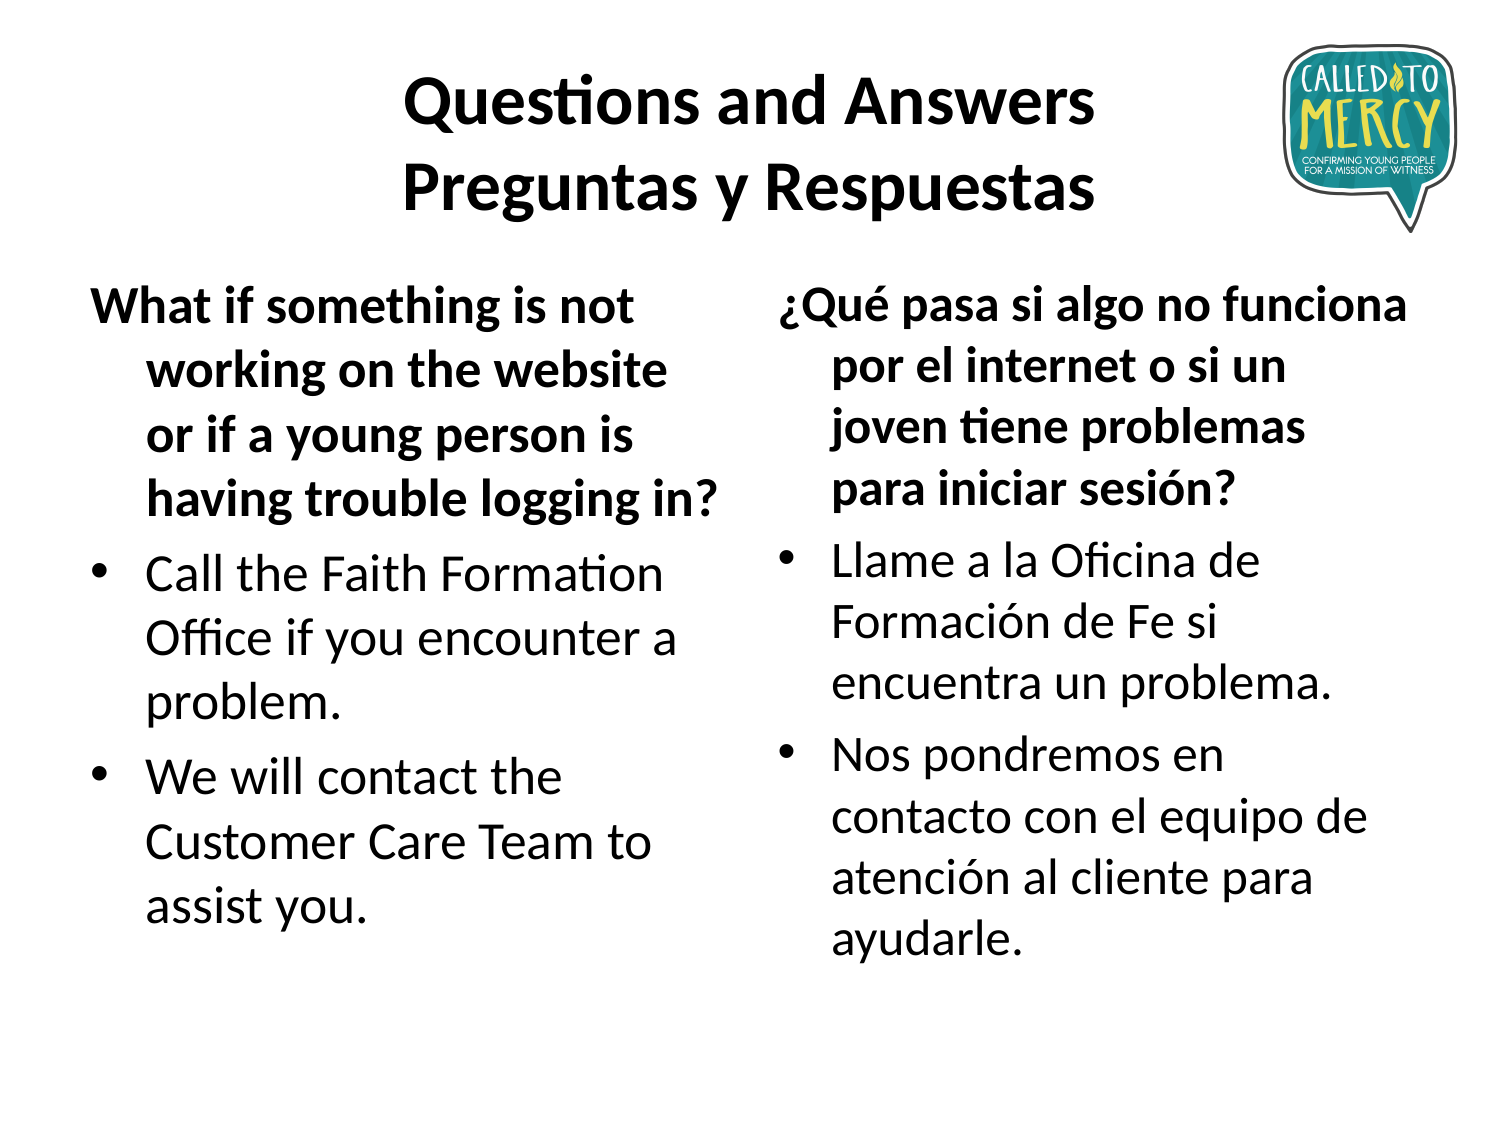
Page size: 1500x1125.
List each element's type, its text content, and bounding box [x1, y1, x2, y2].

picture [1237, 44, 1500, 234]
title Questions and Answers Preguntas y Respuestas [75, 45, 1235, 233]
list ¿Qué pasa si algo no funciona por el internet o si un joven tiene problemas para iniciar sesión? Llame a la Oficina de Formación de Fe si encuentra un problema. Nos pondremos en contacto con el equipo de atención al cliente para ayudarle. [762, 262, 1425, 1005]
list What if something is not working on the website or if a young person is having trouble logging in? Call the Faith Formation Office if you encounter a problem. We will contact the Customer Care Team to assist you. [75, 262, 738, 1005]
